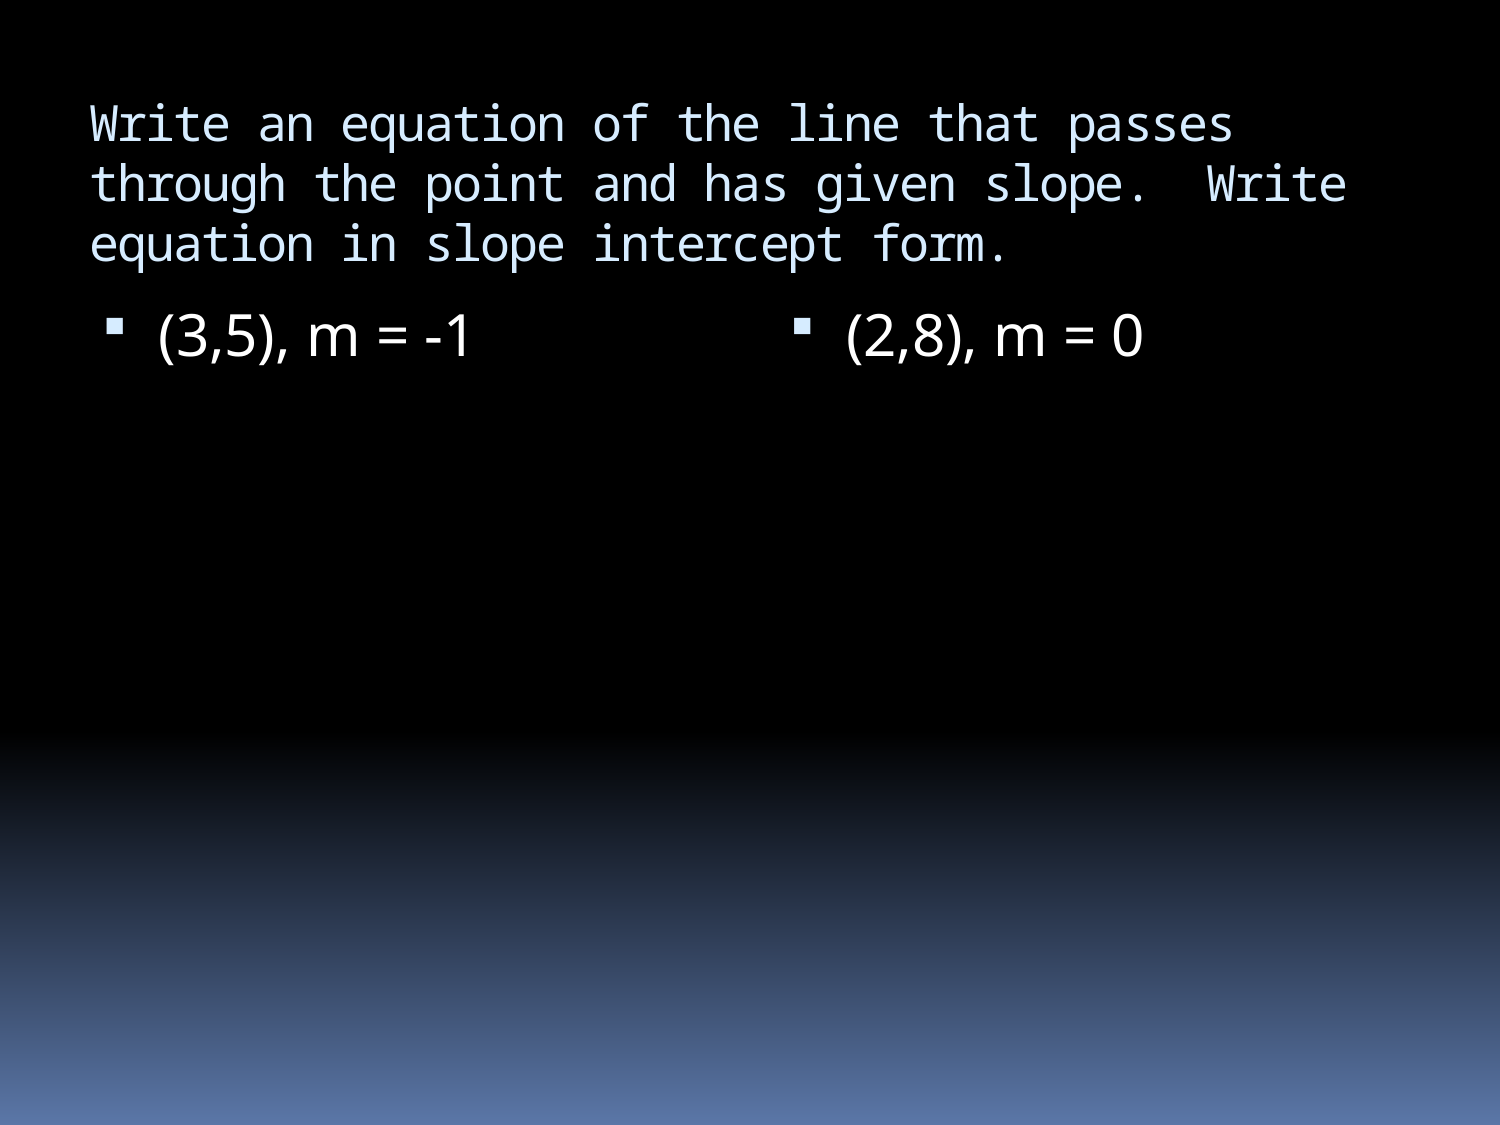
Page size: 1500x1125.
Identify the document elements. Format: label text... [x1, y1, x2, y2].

list (2,8), m = 0 [763, 290, 1427, 1033]
title Write an equation of the line that passes through the point and has given slope. Write equation in slope intercept form. [75, 83, 1425, 234]
list (3,5), m = -1 [76, 290, 739, 1033]
